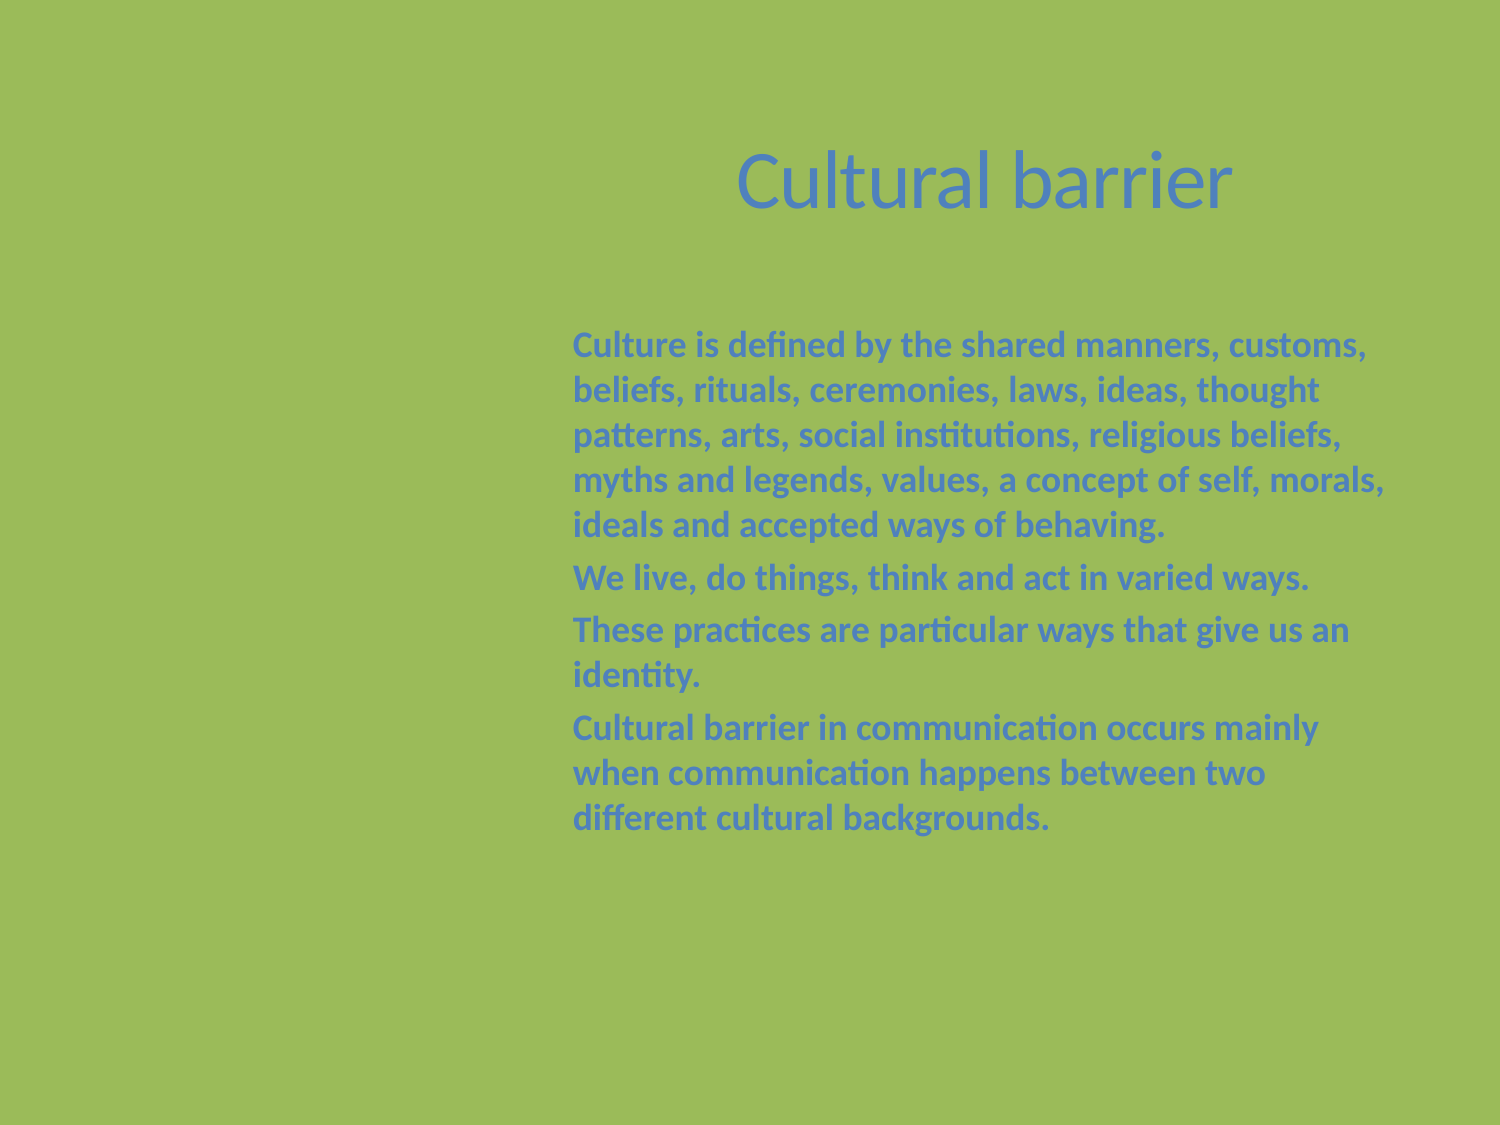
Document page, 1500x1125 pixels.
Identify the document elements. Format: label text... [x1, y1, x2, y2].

list Culture is defined by the shared manners, customs, beliefs, rituals, ceremonies, laws, ideas, thought patterns, arts, social institutions, religious beliefs, myths and legends, values, a concept of self, morals, ideals and accepted ways of behaving. We live, do things, think and act in varied ways. These practices are particular ways that give us an identity. Cultural barrier in communication occurs mainly when communication happens between two different cultural backgrounds. [557, 313, 1414, 850]
title Cultural barrier [557, 117, 1414, 313]
